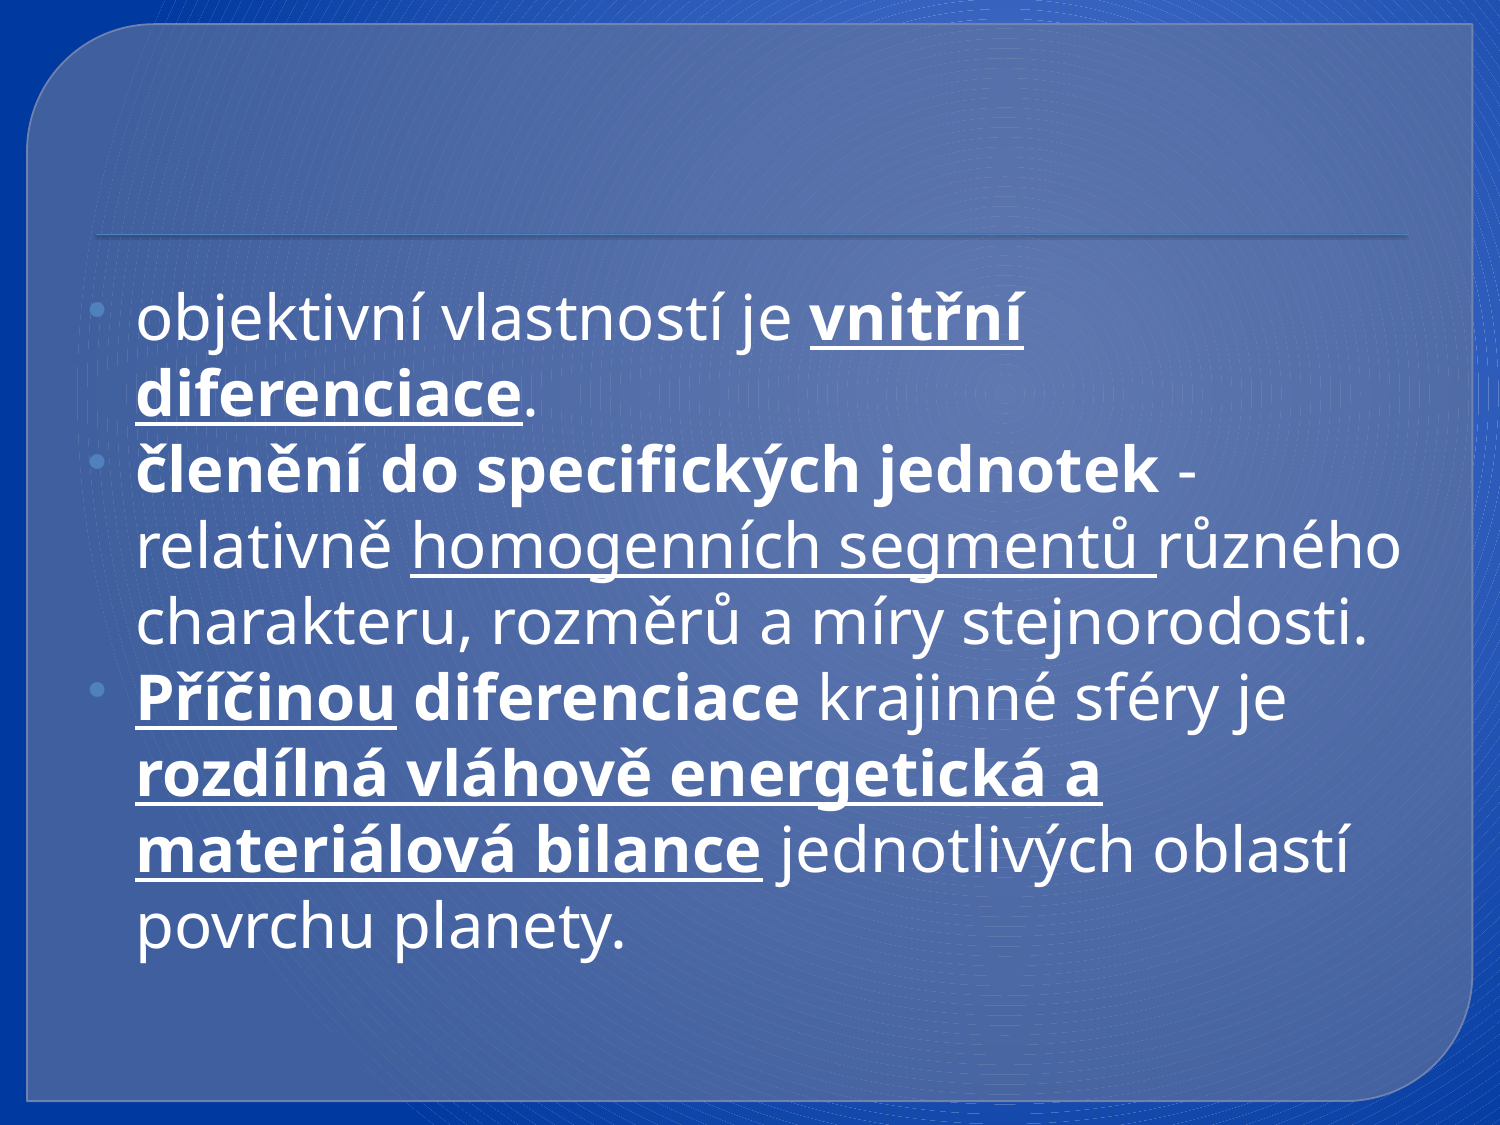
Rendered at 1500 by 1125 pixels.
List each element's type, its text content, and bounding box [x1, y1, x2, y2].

list objektivní vlastností je vnitřní diferenciace. členění do specifických jednotek - relativně homogenních segmentů různého charakteru, rozměrů a míry stejnorodosti. Příčinou diferenciace krajinné sféry je rozdílná vláhově energetická a materiálová bilance jednotlivých oblastí povrchu planety. [75, 270, 1425, 1013]
